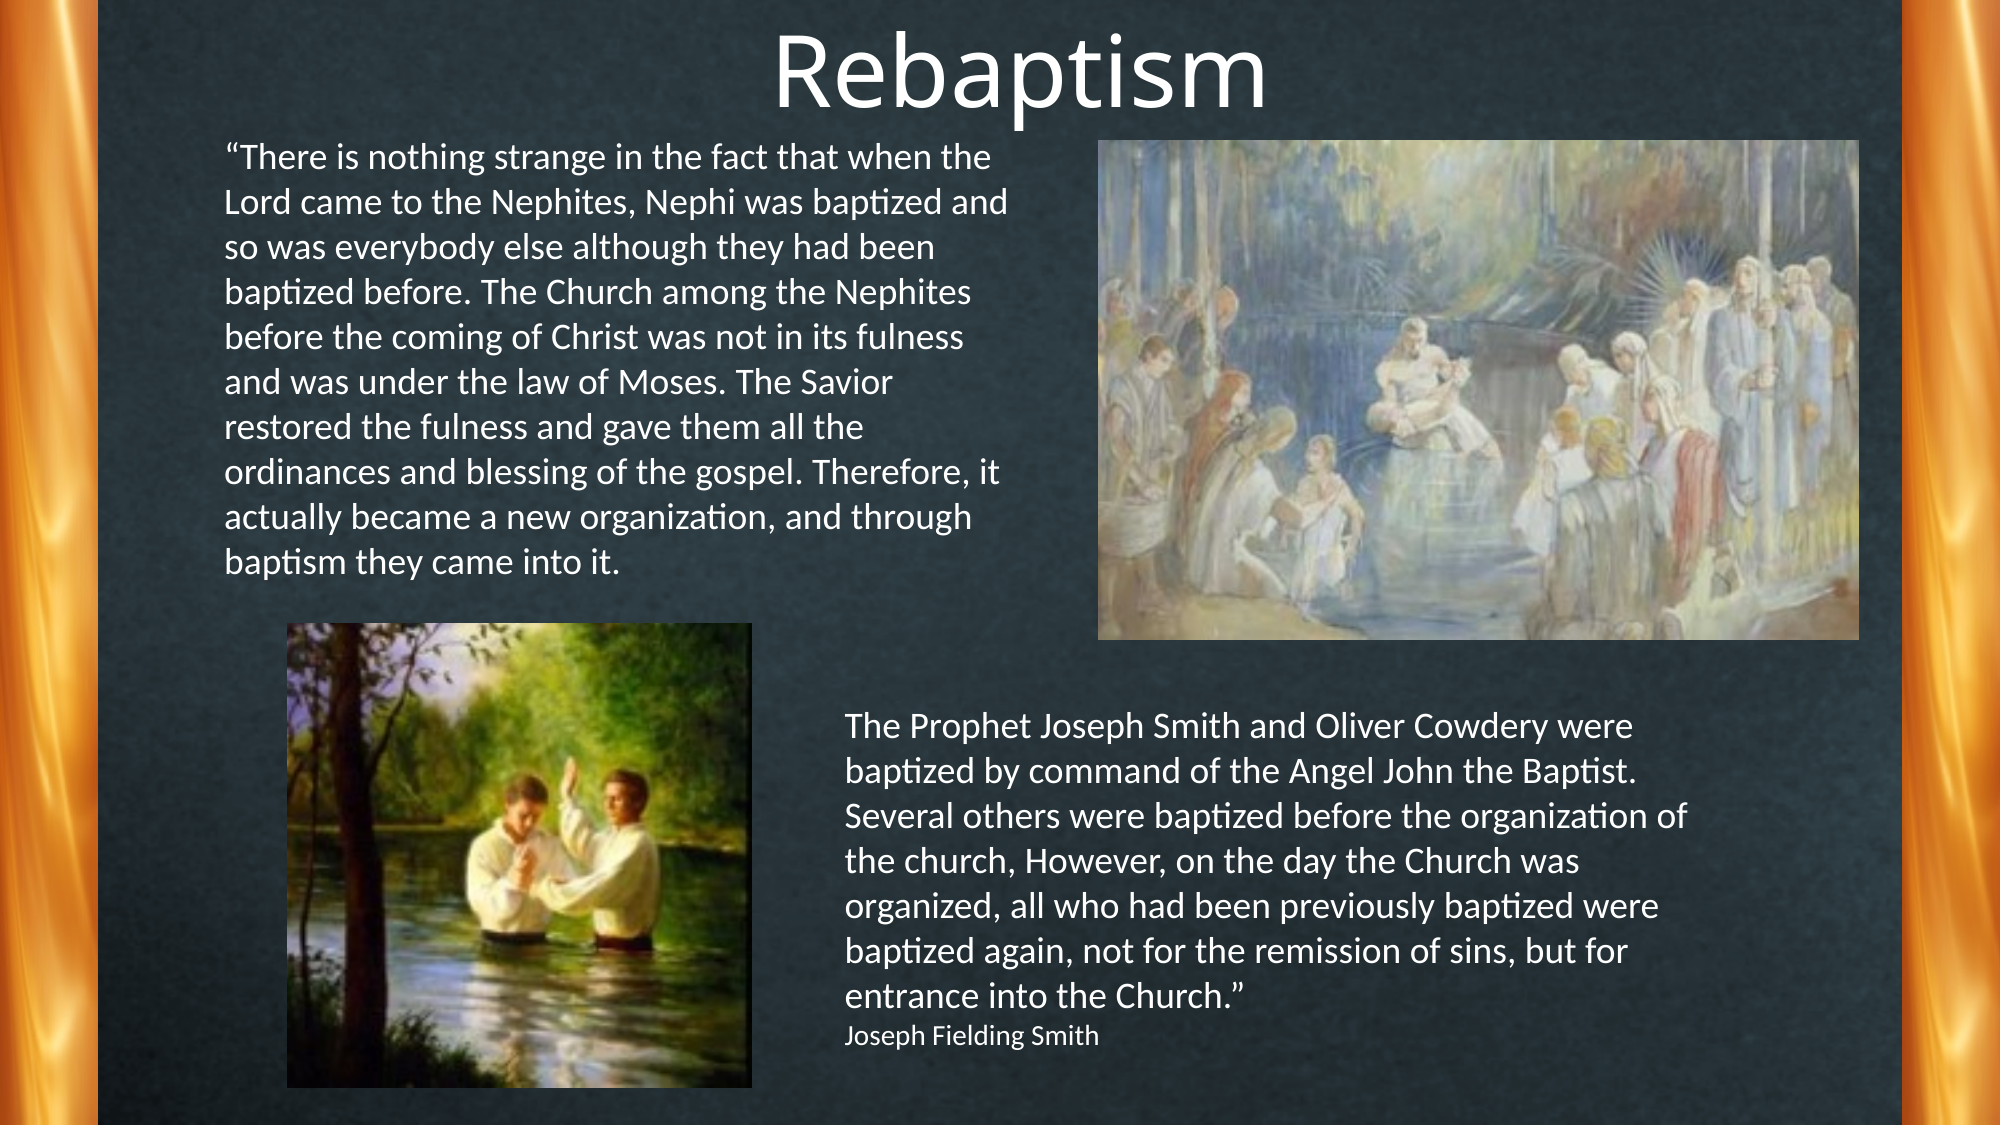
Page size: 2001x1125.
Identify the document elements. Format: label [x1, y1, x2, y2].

picture [1098, 140, 1859, 641]
text_box [0, 0, 2000, 1125]
picture [286, 623, 752, 1088]
